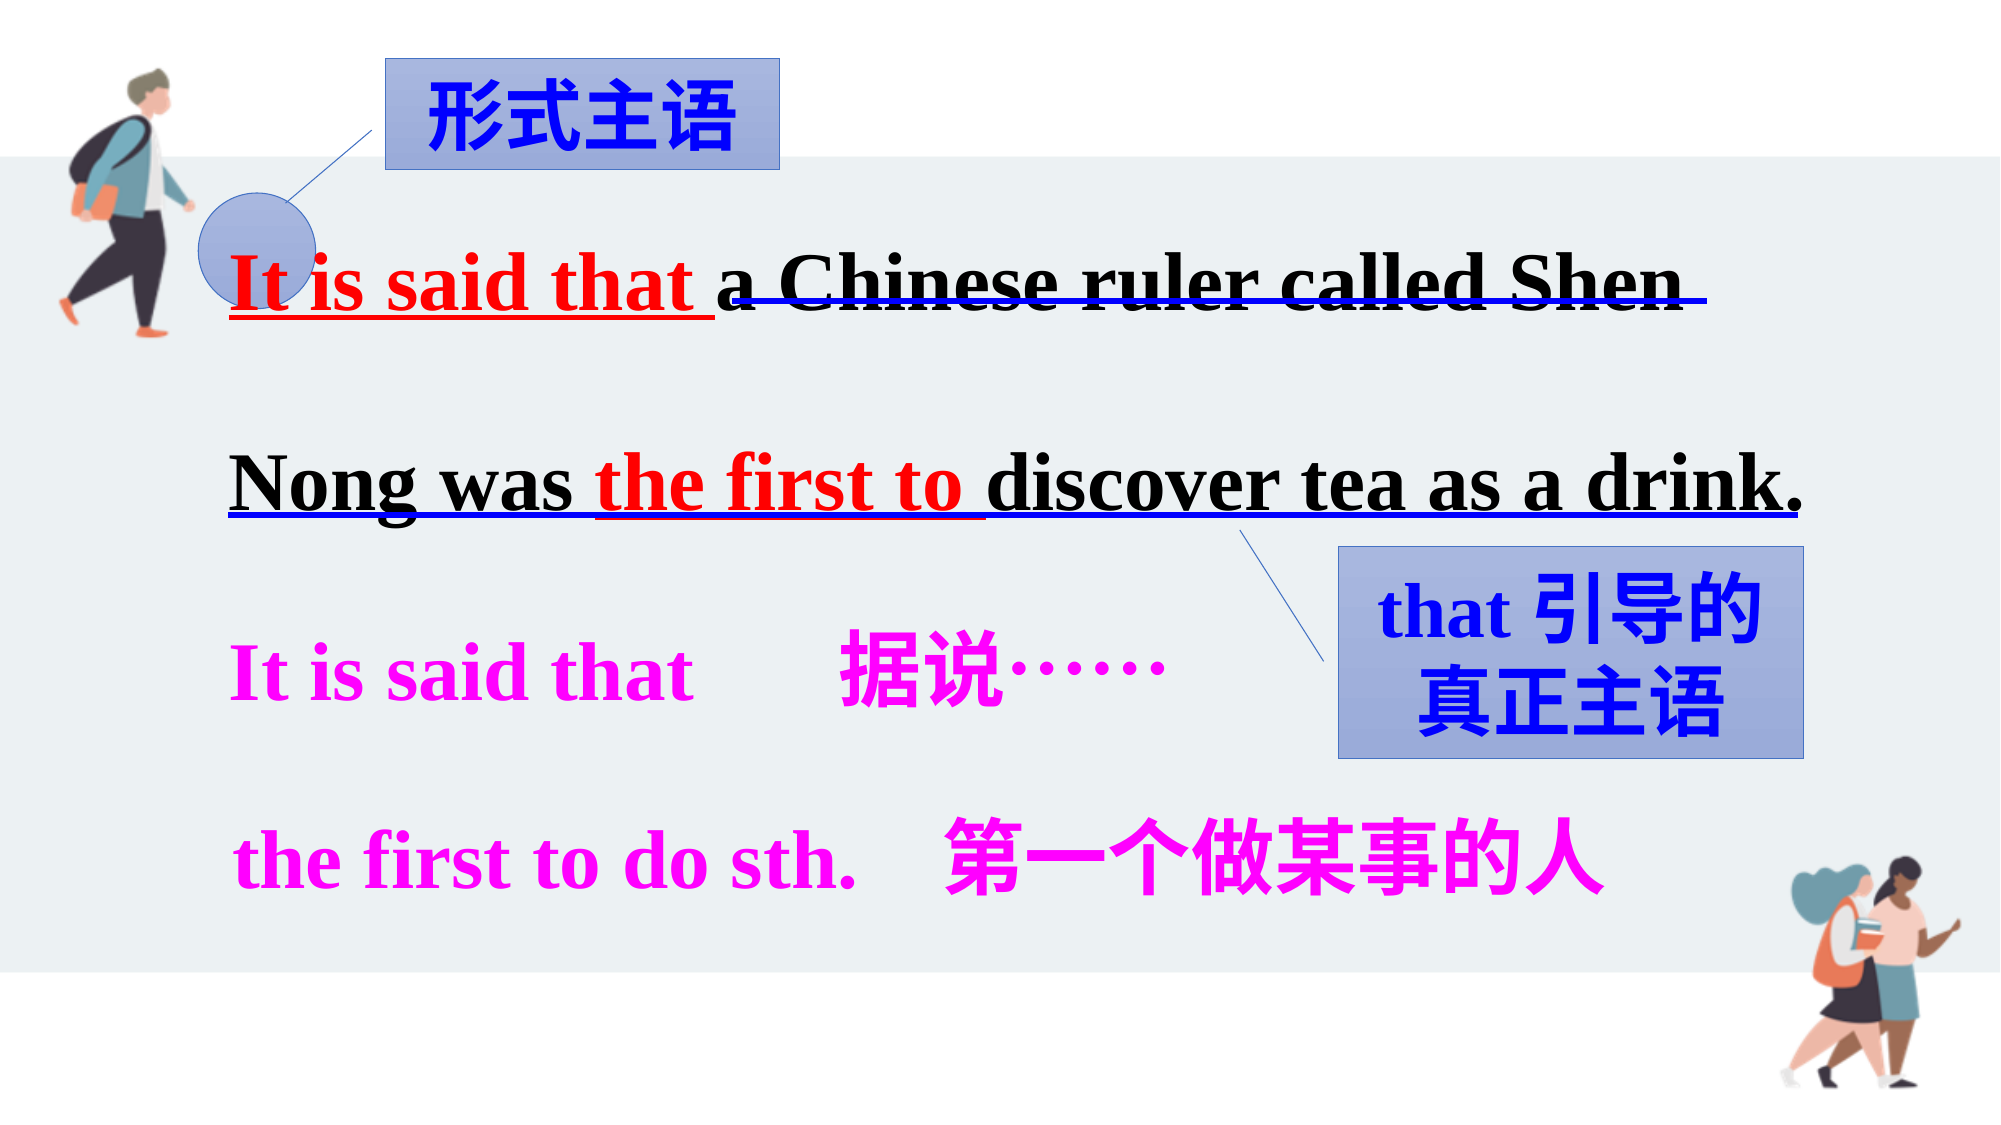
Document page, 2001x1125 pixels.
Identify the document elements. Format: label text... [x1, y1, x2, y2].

text_box It is said that a Chinese ruler called Shen Nong was the first to discover tea as a drink. [214, 120, 1891, 535]
text_box It is said that 据说…… [214, 609, 1250, 725]
picture [0, 0, 2001, 1125]
text_box [197, 210, 214, 291]
text_box the first to do sth. 第一个做某事的人 [217, 797, 1631, 913]
text_box that引导的真正主语 [1338, 546, 1804, 759]
text_box 形式主语 [385, 58, 780, 170]
